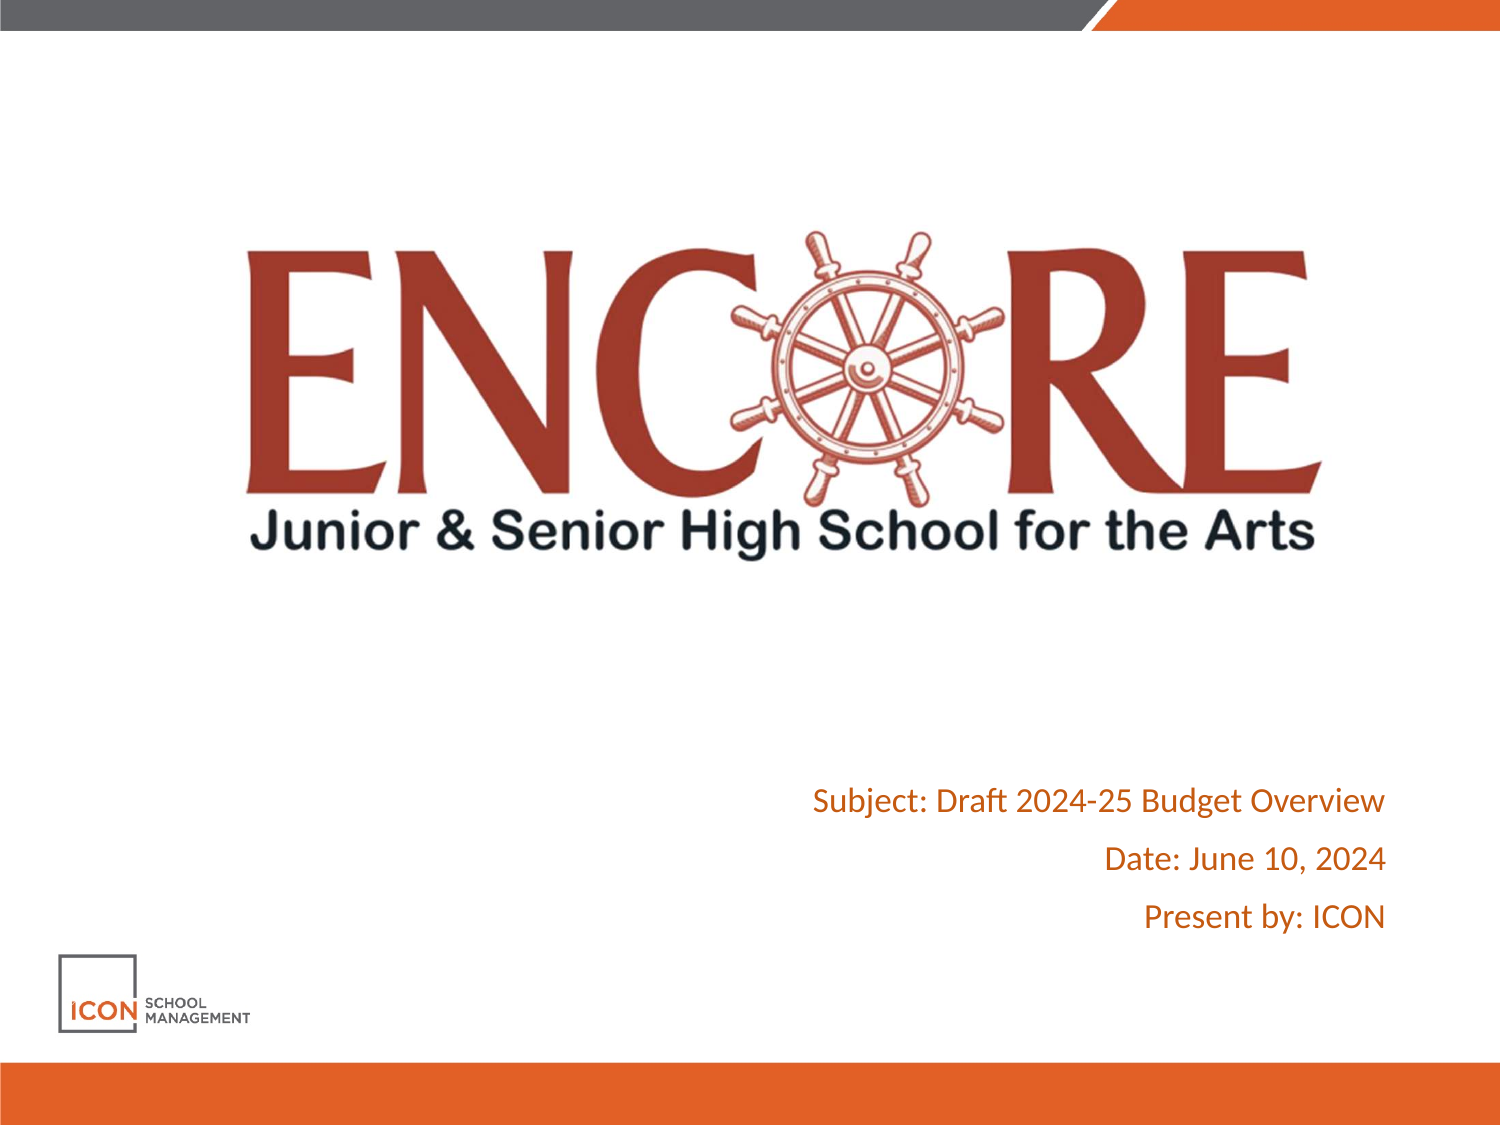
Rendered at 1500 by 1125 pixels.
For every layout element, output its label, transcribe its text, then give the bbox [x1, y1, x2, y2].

subtitle Subject: Draft 2024-25 Budget Overview Date: June 10, 2024 Present by: ICON [129, 713, 1402, 944]
picture [0, 0, 1500, 1125]
